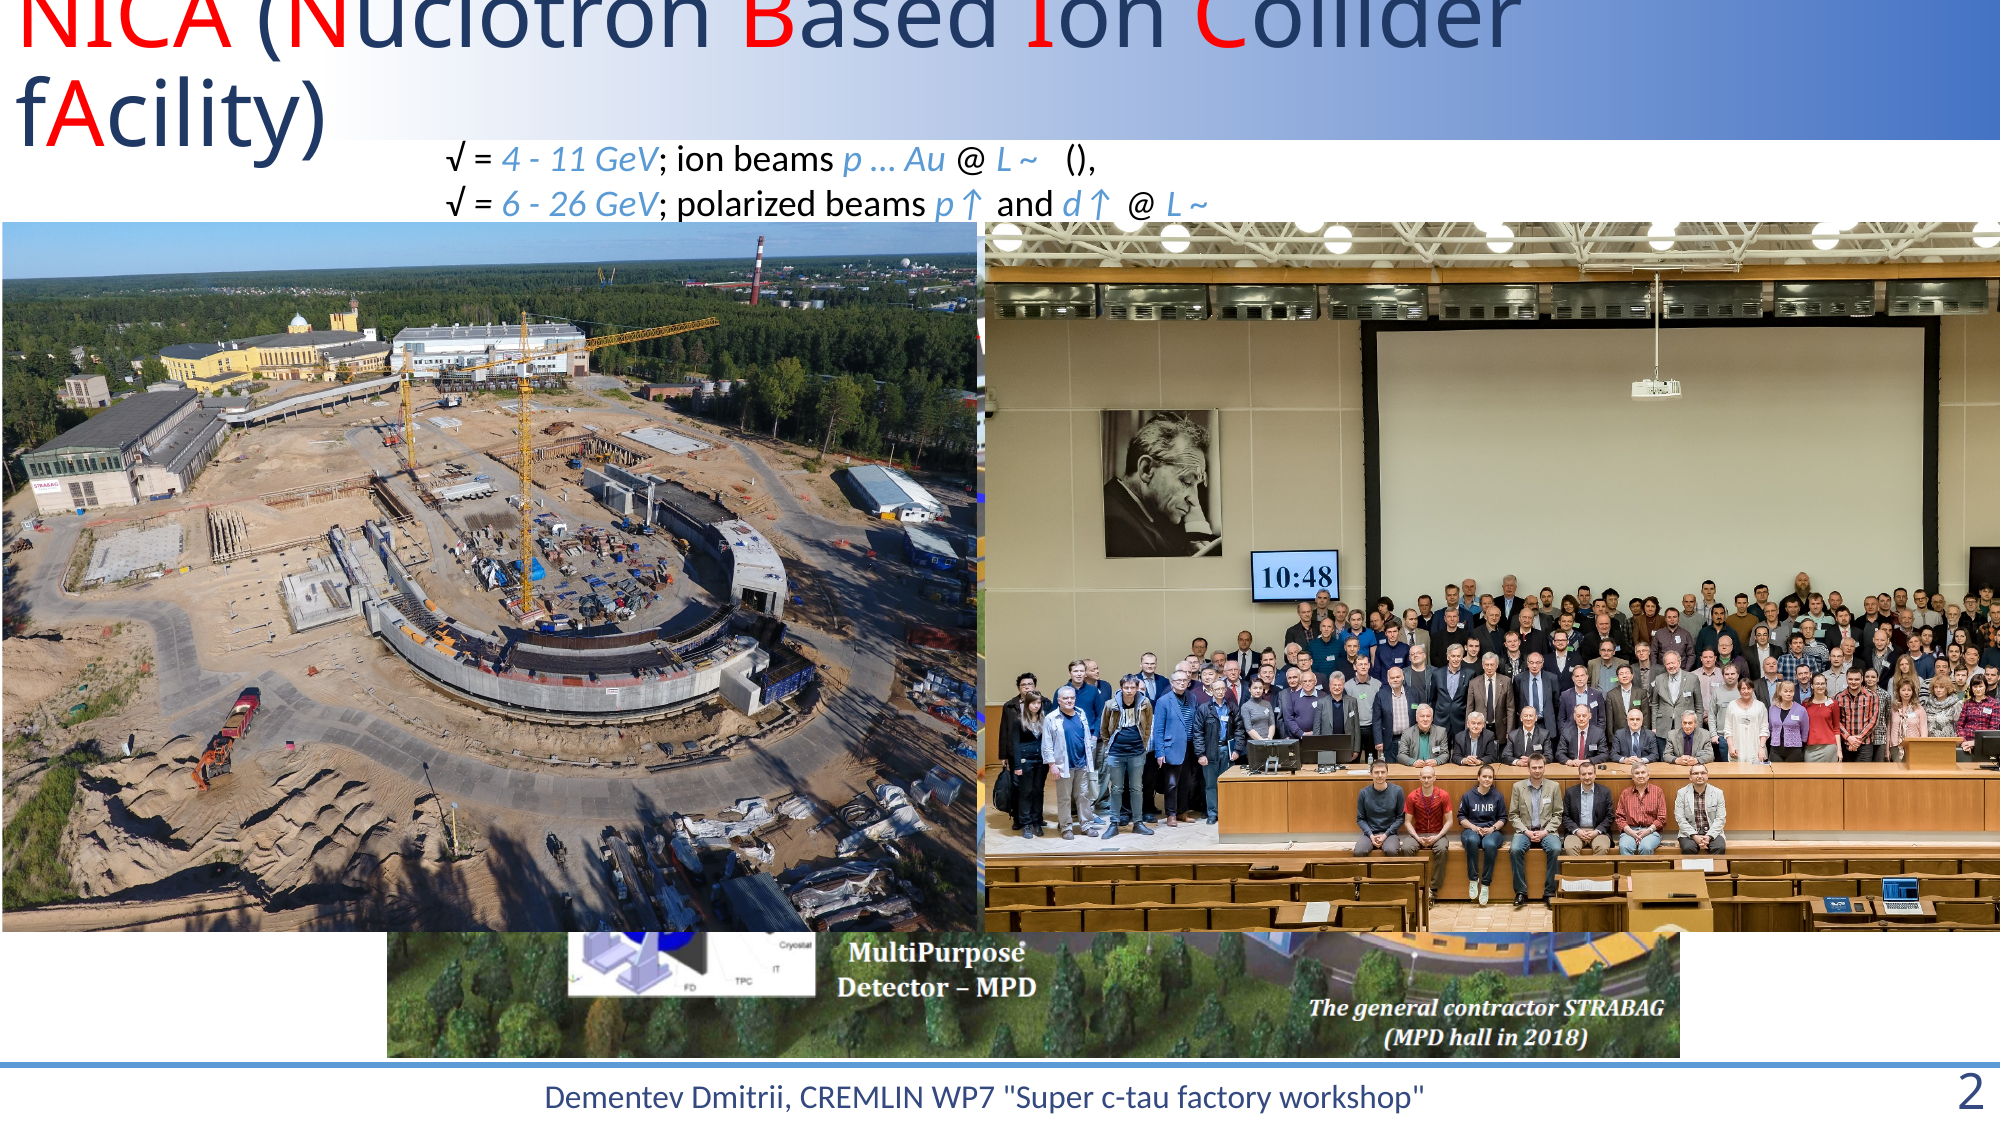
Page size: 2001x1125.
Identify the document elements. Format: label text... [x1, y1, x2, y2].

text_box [2, 222, 2000, 932]
title NICA (Nuclotron Based Ion Collider fAcility) [0, 0, 1725, 176]
slide_number 2 [1550, 1063, 2000, 1124]
footer Dementev Dmitrii, CREMLIN WP7 "Super c-tau factory workshop" [203, 1065, 1768, 1125]
picture [387, 932, 1680, 1058]
